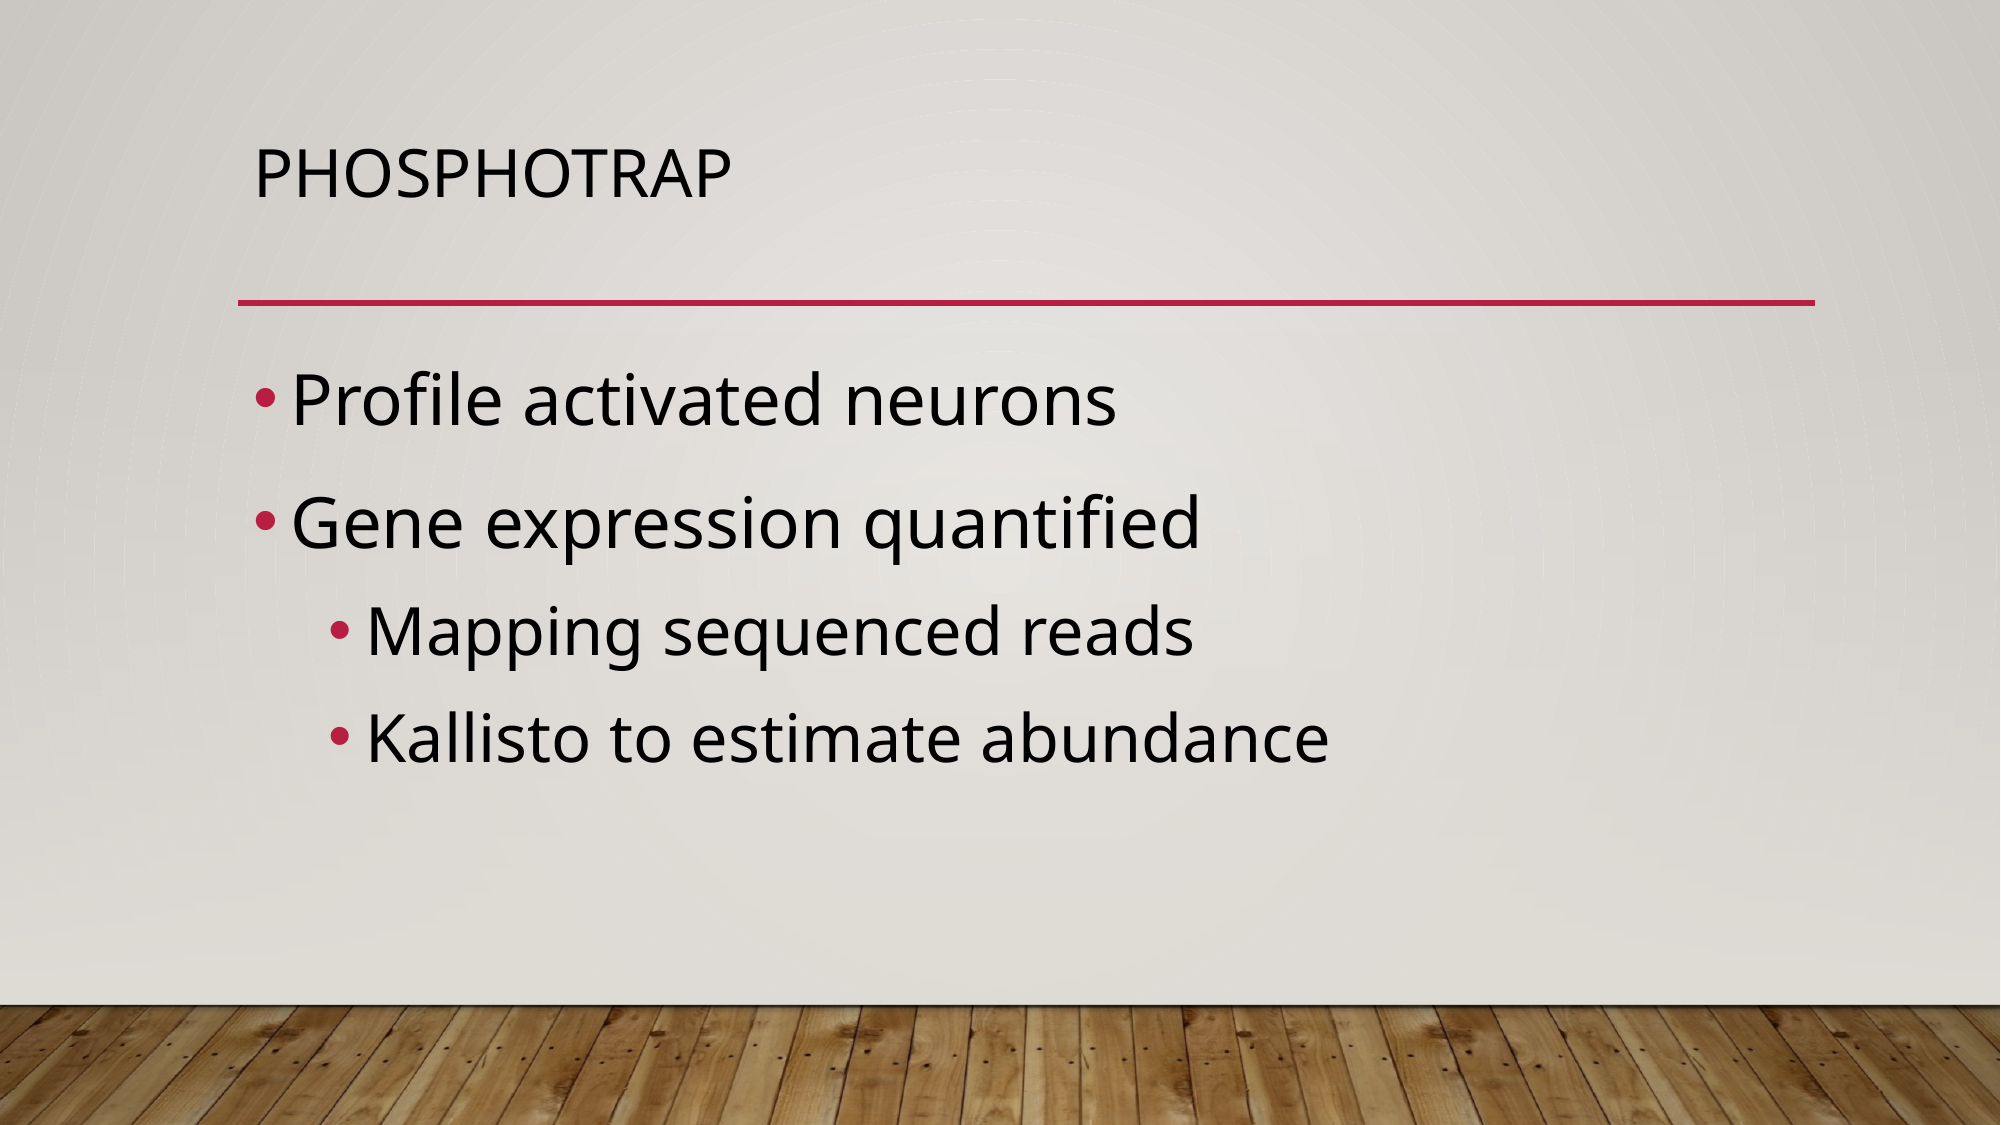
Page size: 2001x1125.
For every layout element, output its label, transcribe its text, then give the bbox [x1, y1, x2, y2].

title PhosphoTRAP [238, 131, 1814, 305]
list Profile activated neurons Gene expression quantified Mapping sequenced reads Kallisto to estimate abundance [238, 330, 1814, 897]
picture [0, 1005, 2000, 1125]
